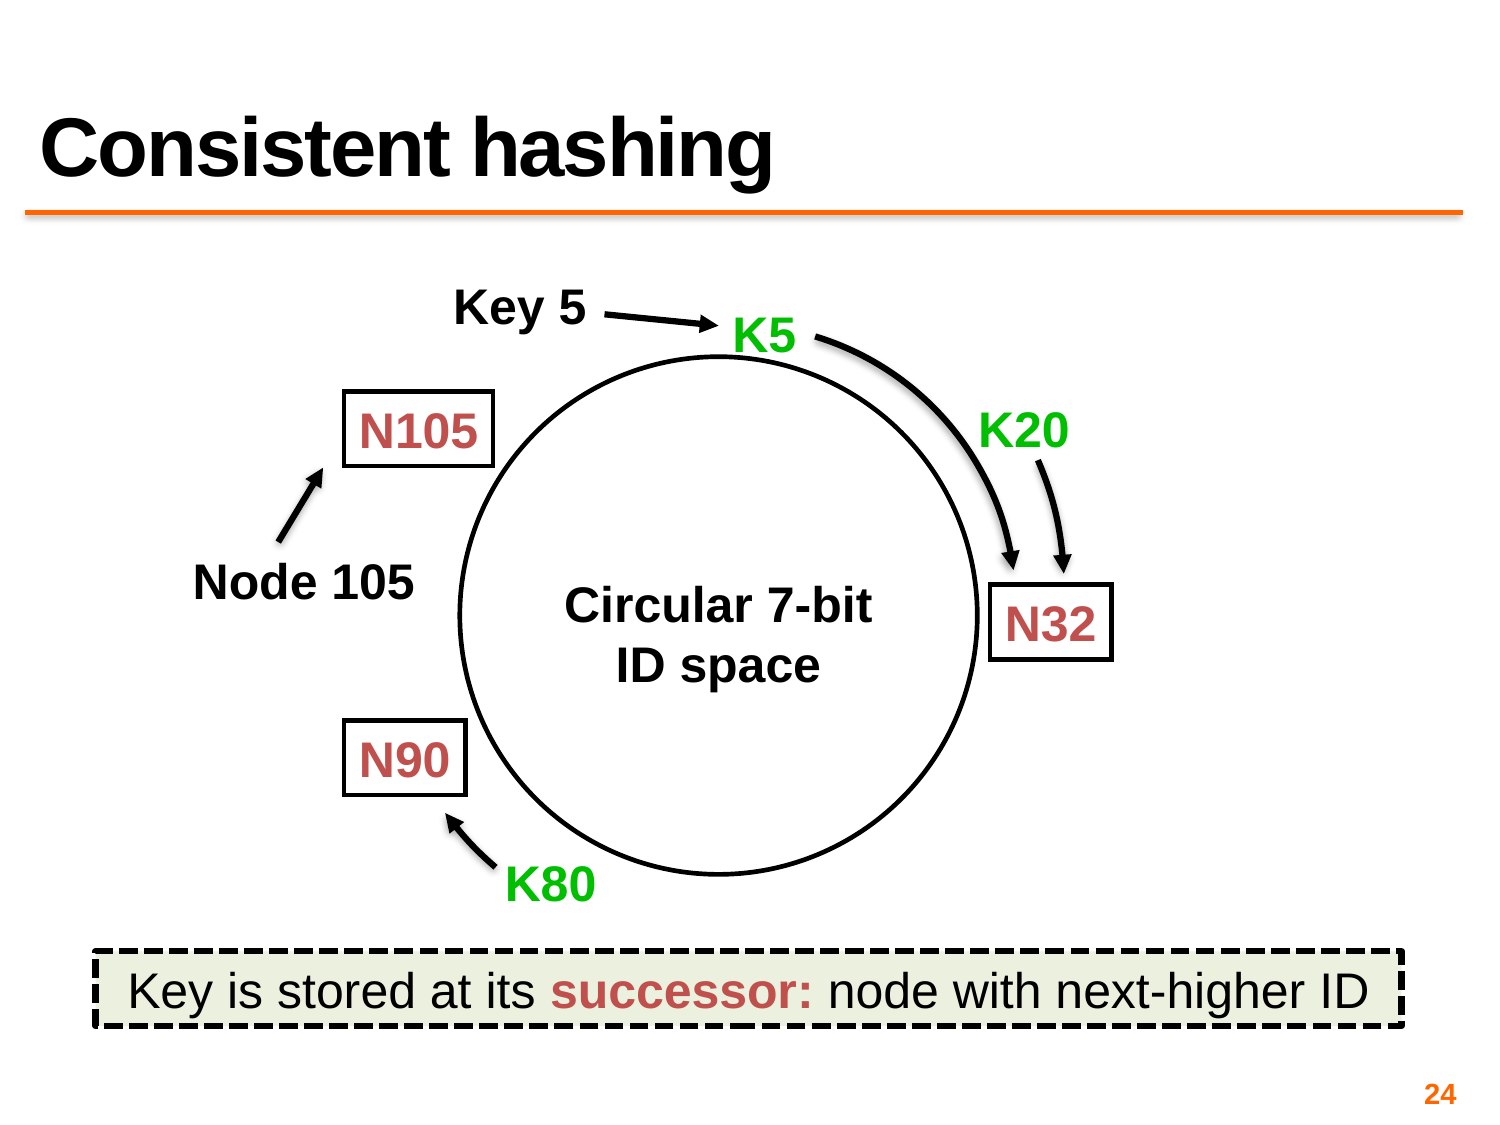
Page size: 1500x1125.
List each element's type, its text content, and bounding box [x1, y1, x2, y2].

text_box Key is stored at its successor: node with next-higher ID [95, 951, 1402, 1026]
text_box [176, 261, 1113, 952]
title Consistent hashing [24, 24, 1463, 201]
slide_number 24 [1112, 1074, 1463, 1110]
